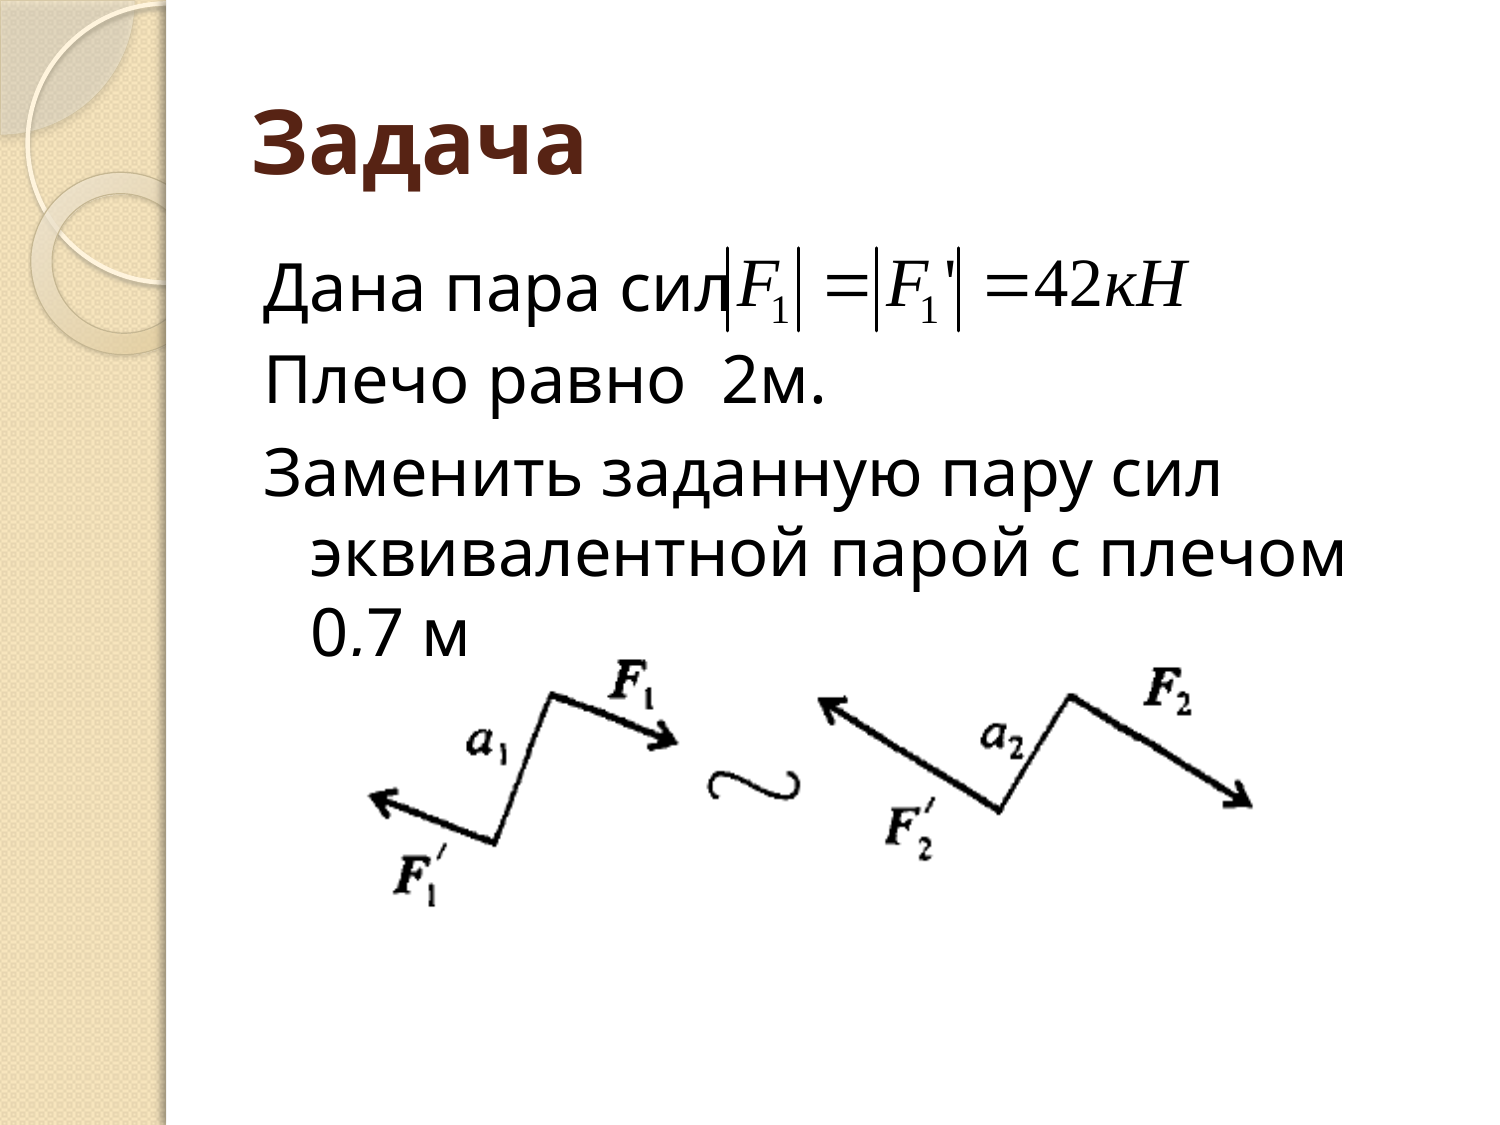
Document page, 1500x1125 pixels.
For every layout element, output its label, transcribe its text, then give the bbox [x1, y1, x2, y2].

picture [336, 656, 1265, 929]
list Дана пара сил Плечо равно 2м. Заменить заданную пару сил эквивалентной парой с плечом 0,7 м [235, 237, 1466, 1025]
title Задача [235, 45, 1466, 233]
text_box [714, 231, 1205, 348]
